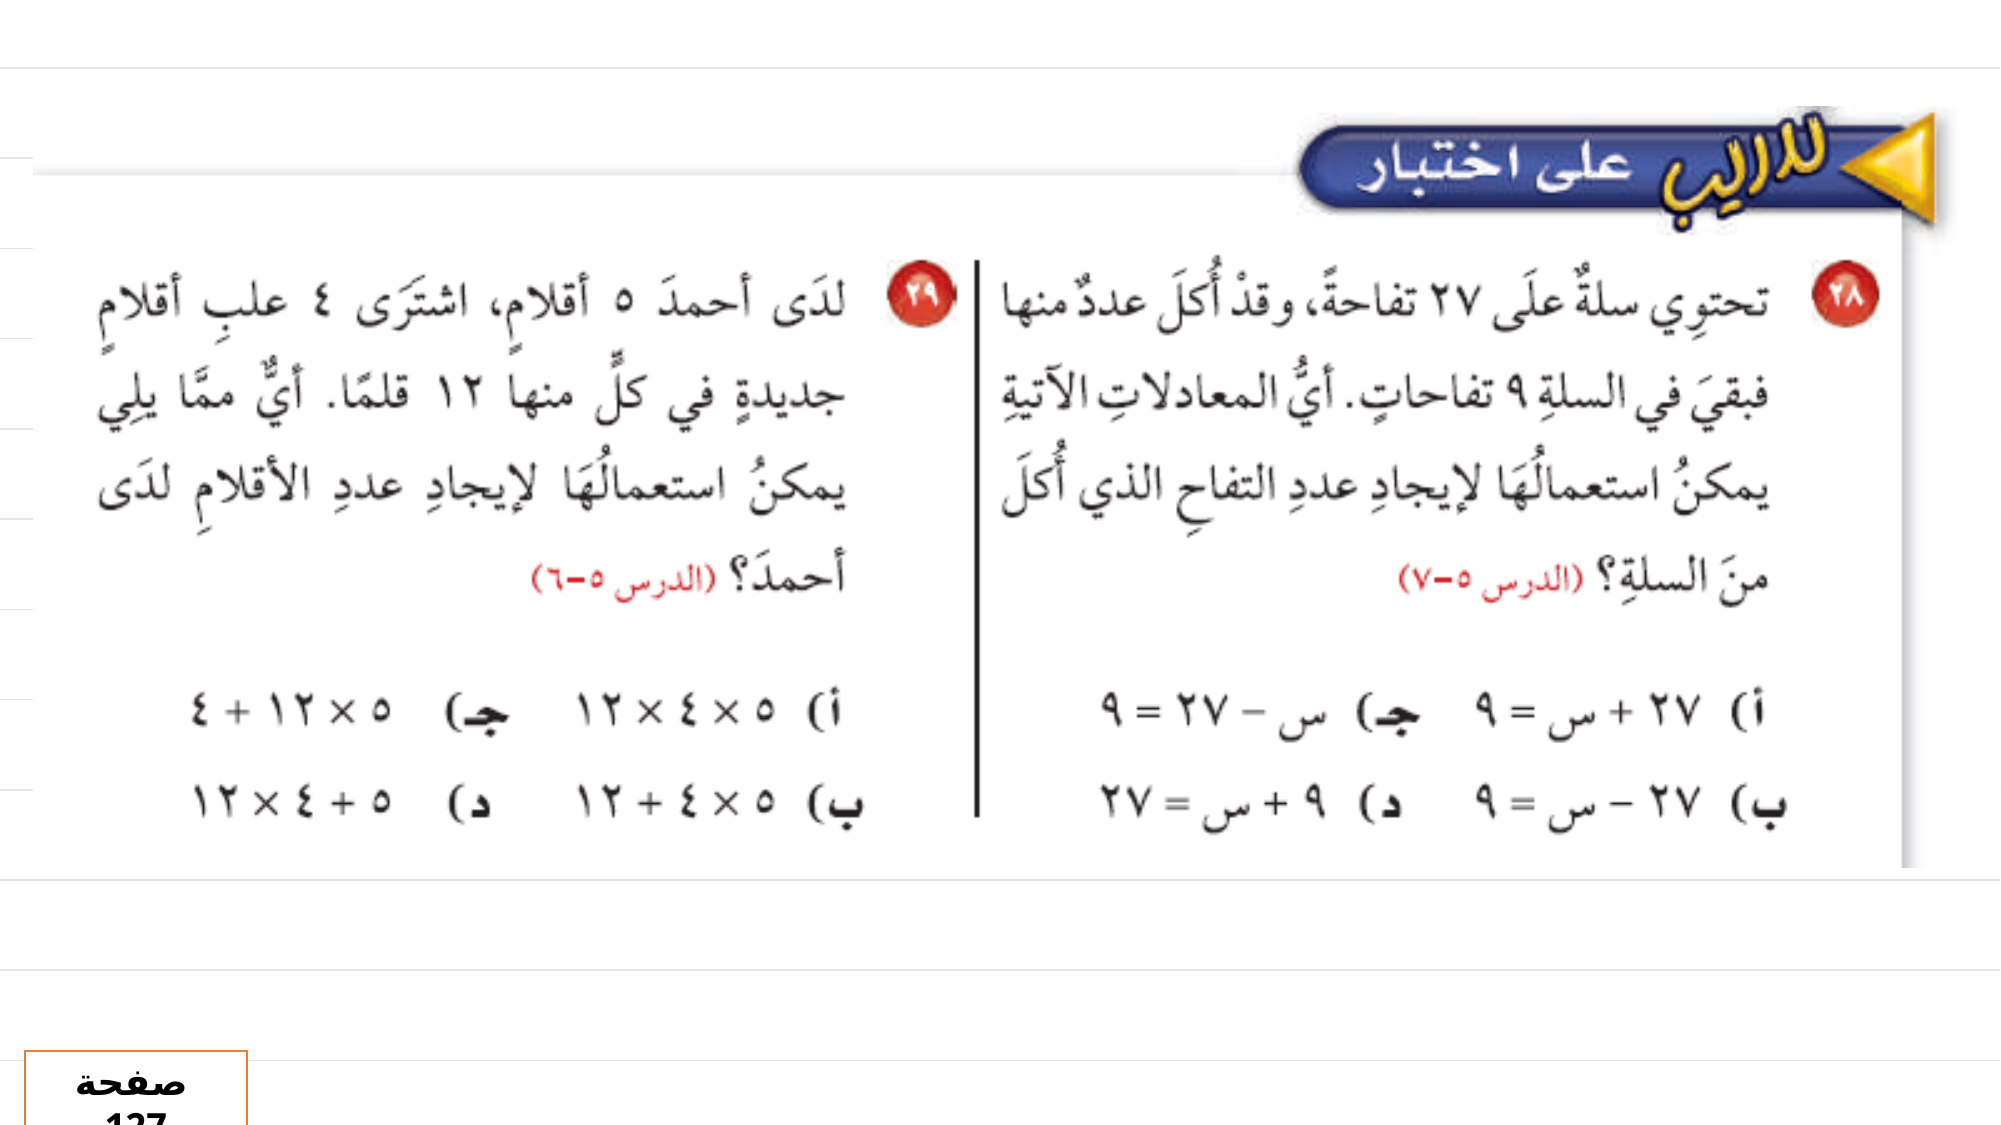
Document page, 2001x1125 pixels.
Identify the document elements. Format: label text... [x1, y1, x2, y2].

picture [33, 105, 2000, 868]
text_box صفحة 127 [24, 1050, 248, 1125]
